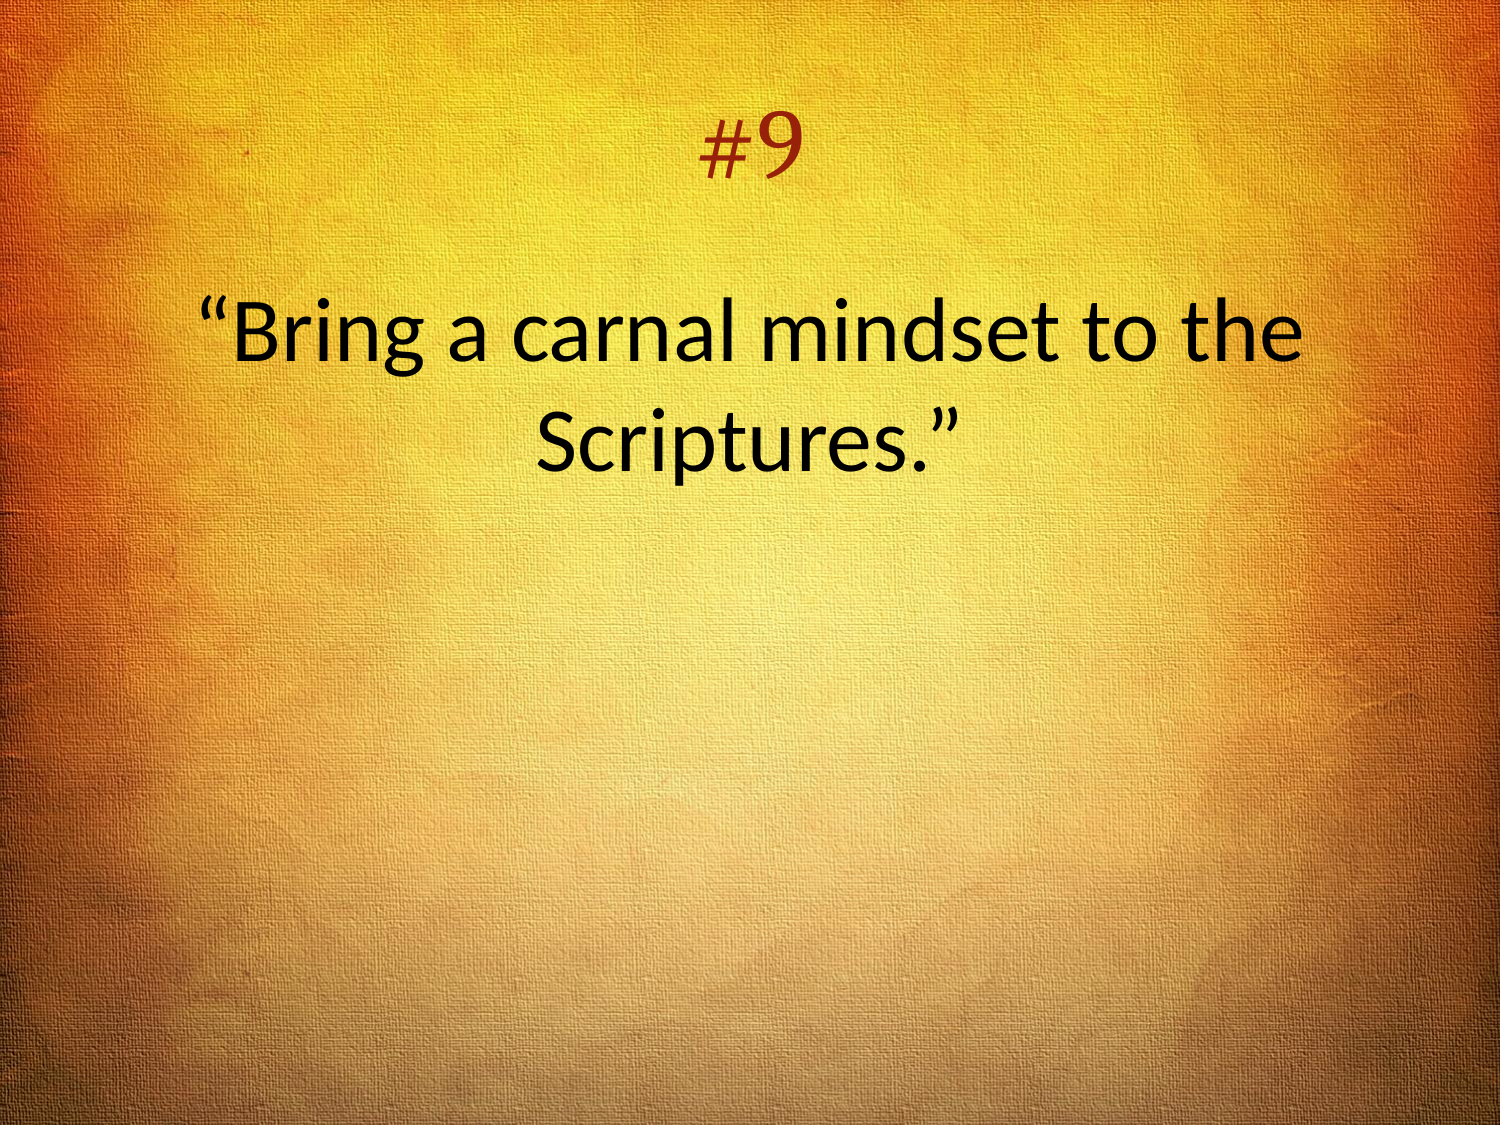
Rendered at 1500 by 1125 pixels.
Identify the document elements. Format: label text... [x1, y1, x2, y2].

list “Bring a carnal mindset to the Scriptures.” [75, 262, 1425, 1005]
picture [0, 0, 1500, 1125]
title #9 [75, 45, 1425, 233]
